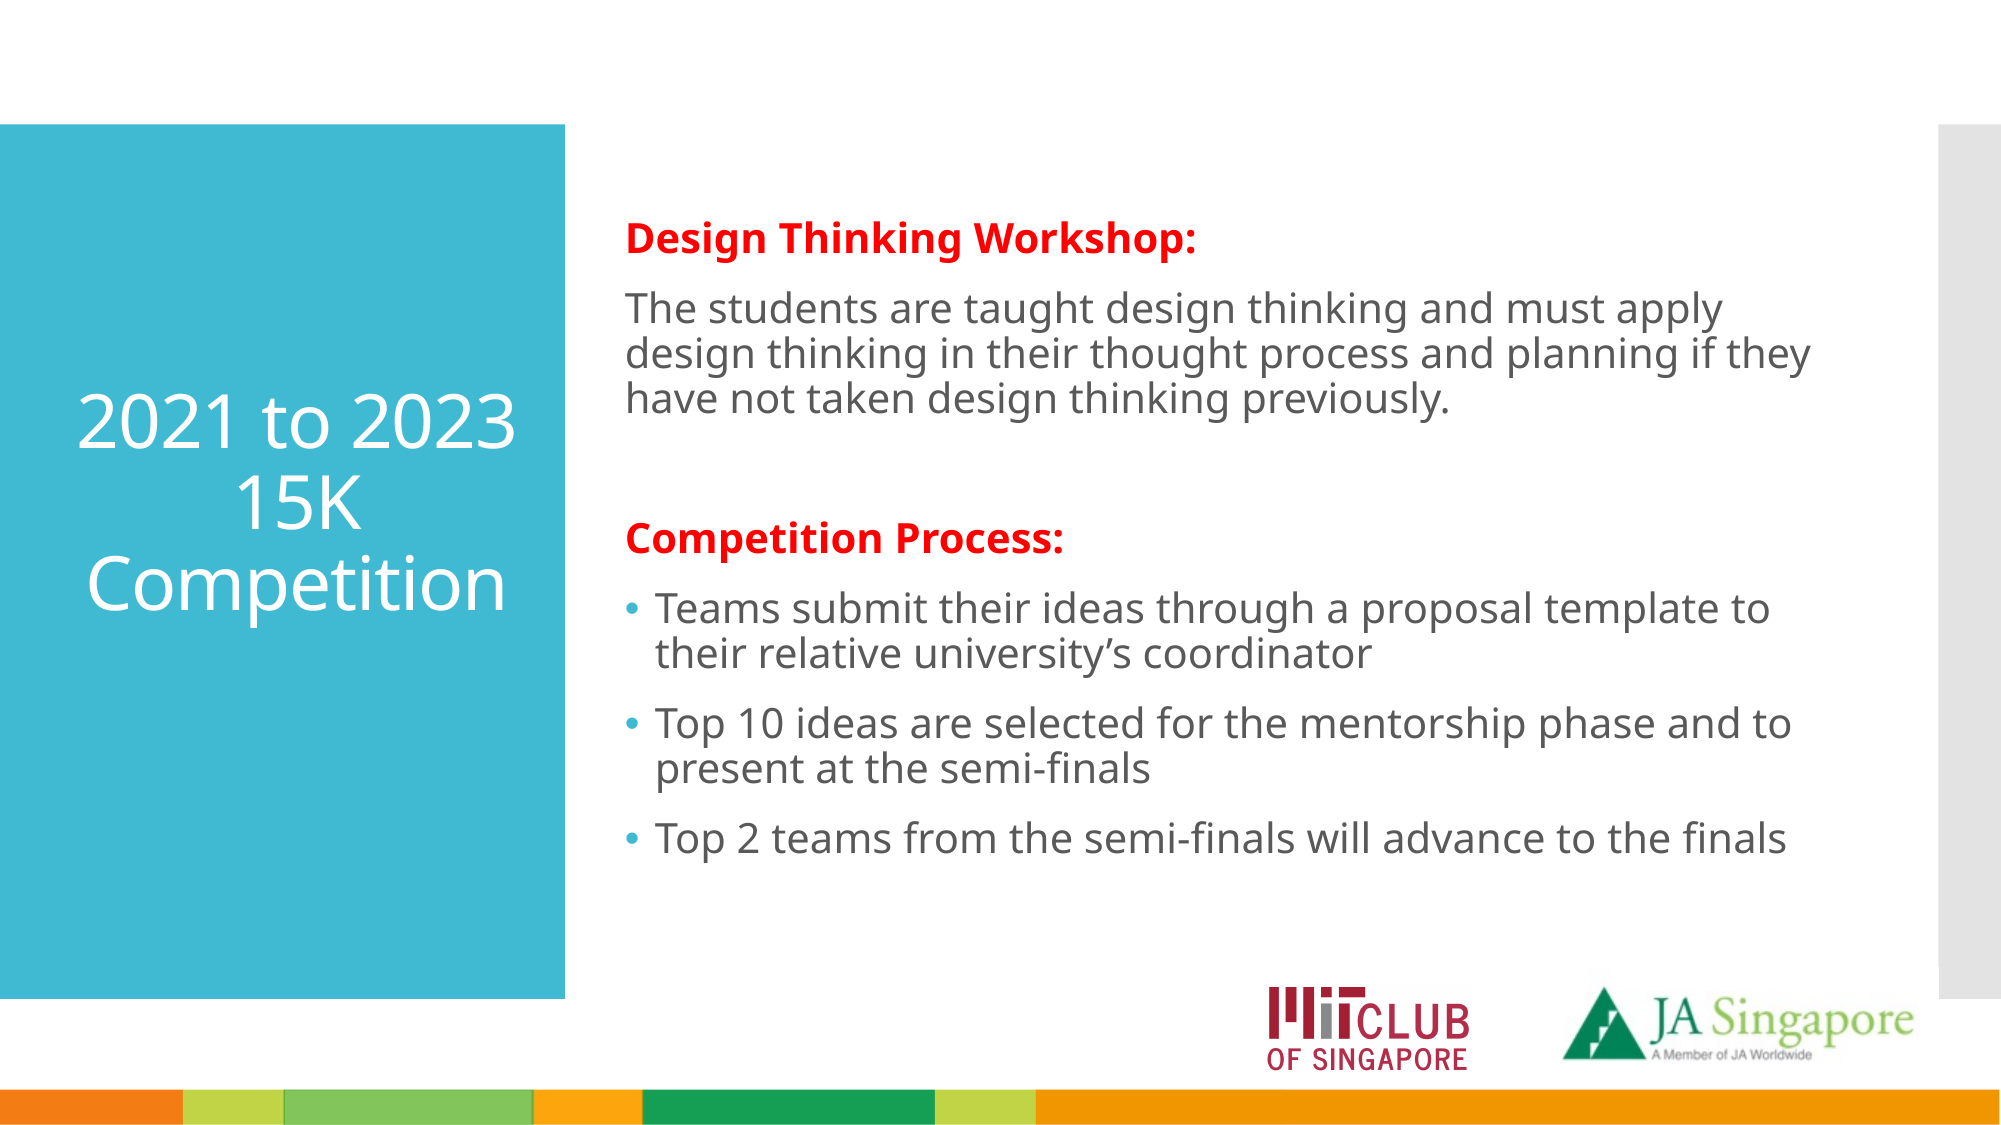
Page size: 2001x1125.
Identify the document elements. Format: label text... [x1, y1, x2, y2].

picture [1266, 996, 1471, 1073]
picture [1540, 967, 1939, 1080]
list Design Thinking Workshop: The students are taught design thinking and must apply design thinking in their thought process and planning if they have not taken design thinking previously. Competition Process: Teams submit their ideas through a proposal template to their relative university’s coordinator Top 10 ideas are selected for the mentorship phase and to present at the semi-finals Top 2 teams from the semi-finals will advance to the finals [609, 155, 1850, 996]
picture [0, 1089, 2000, 1125]
title 2021 to 2023 15K Competition [55, 128, 539, 883]
